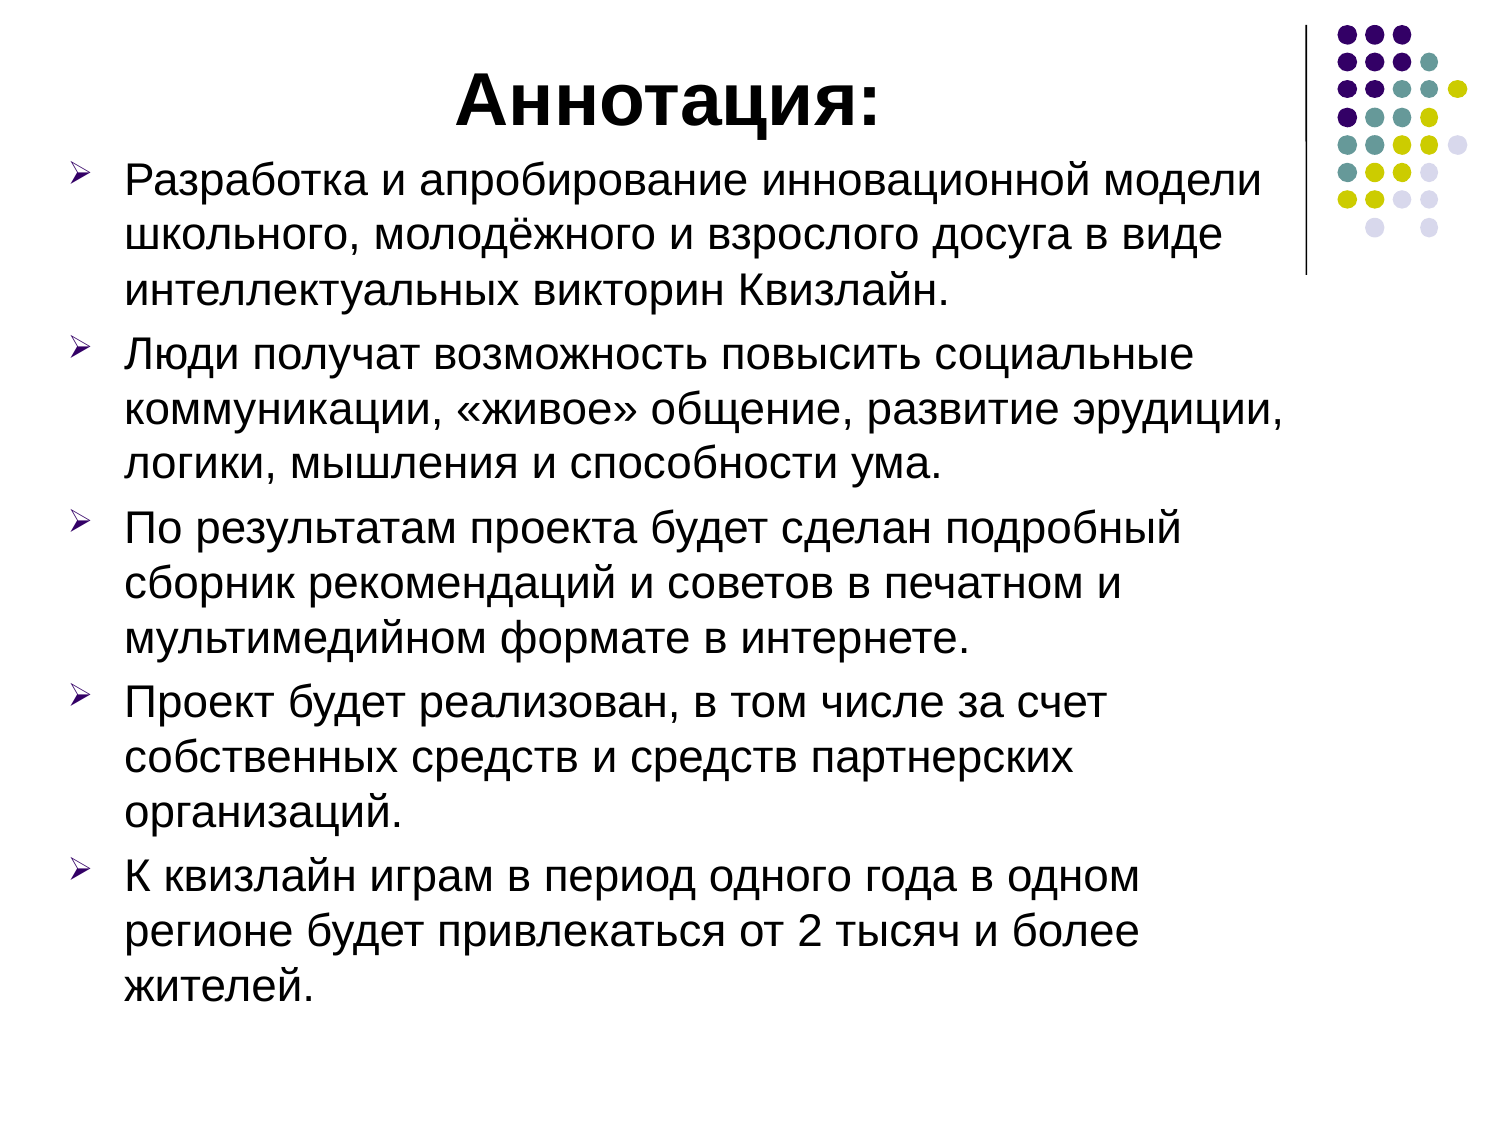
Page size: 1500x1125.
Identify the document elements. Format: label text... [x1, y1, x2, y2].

text_box Аннотация: Разработка и апробирование инновационной модели школьного, молодёжного и взрослого досуга в виде интеллектуальных викторин Квизлайн. Люди получат возможность повысить социальные коммуникации, «живое» общение, развитие эрудиции, логики, мышления и способности ума. По результатам проекта будет сделан подробный сборник рекомендаций и советов в печатном и мультимедийном формате в интернете. Проект будет реализован, в том числе за счет собственных средств и средств партнерских организаций. К квизлайн играм в период одного года в одном регионе будет привлекаться от 2 тысяч и более жителей. [53, 42, 1306, 1083]
